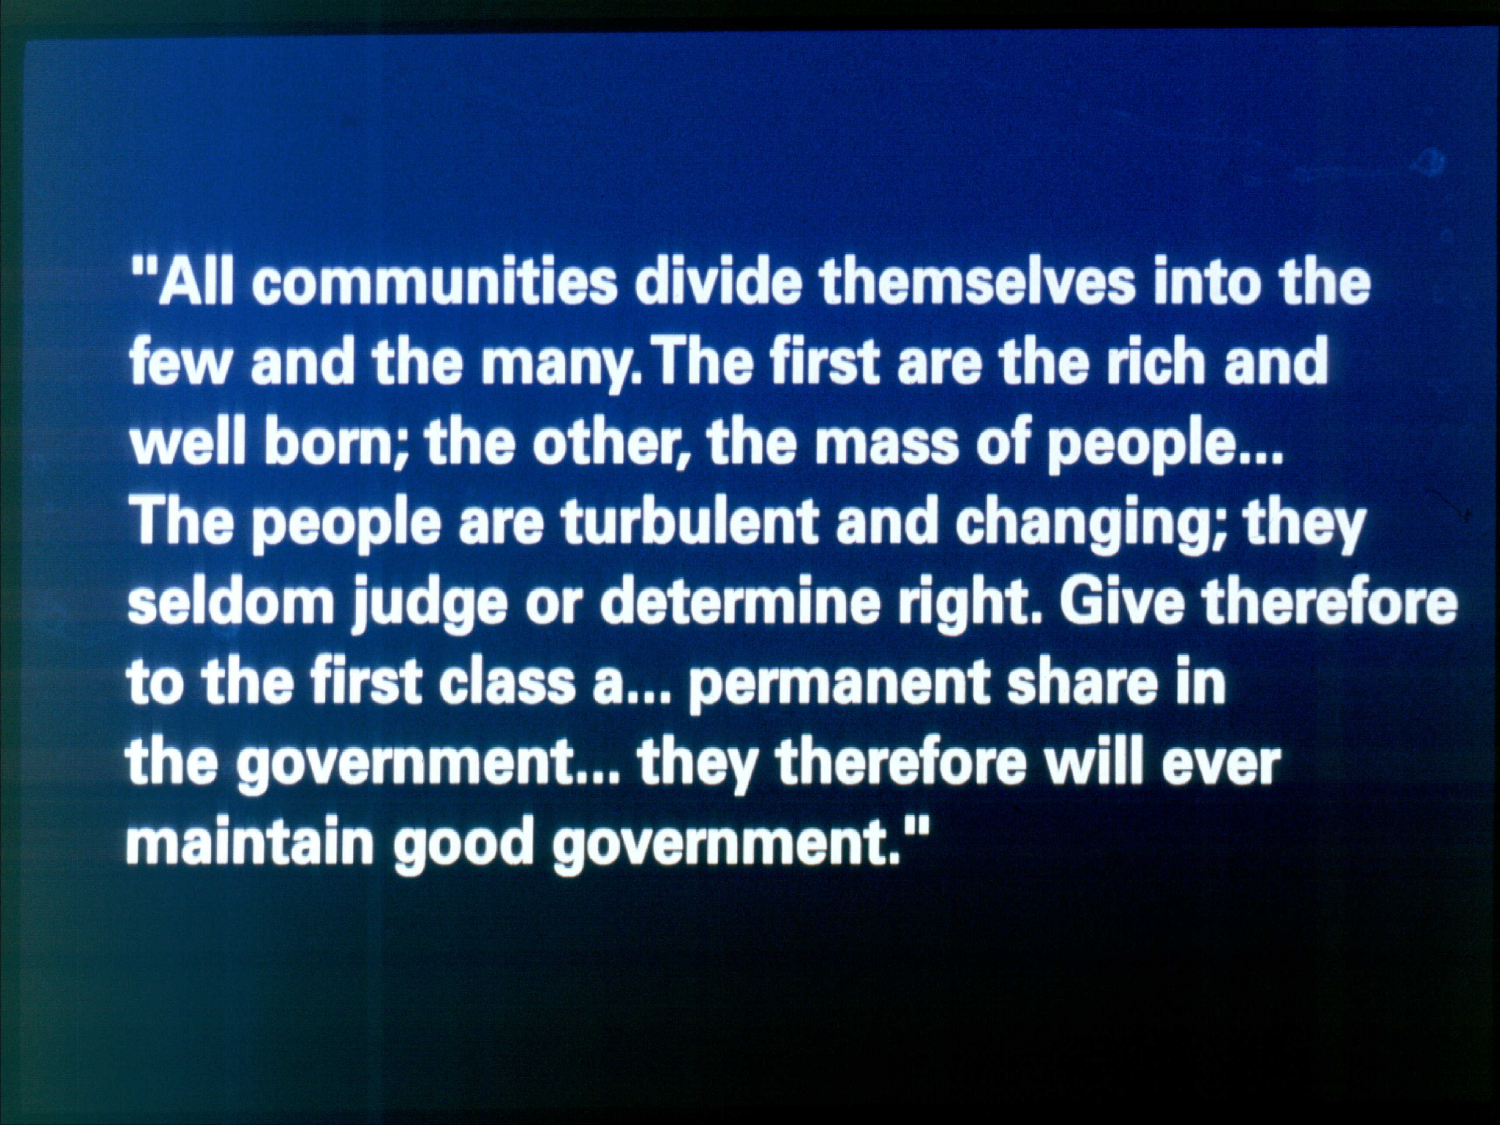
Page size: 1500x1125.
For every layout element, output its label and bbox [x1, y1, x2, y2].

list [0, 0, 1500, 1125]
